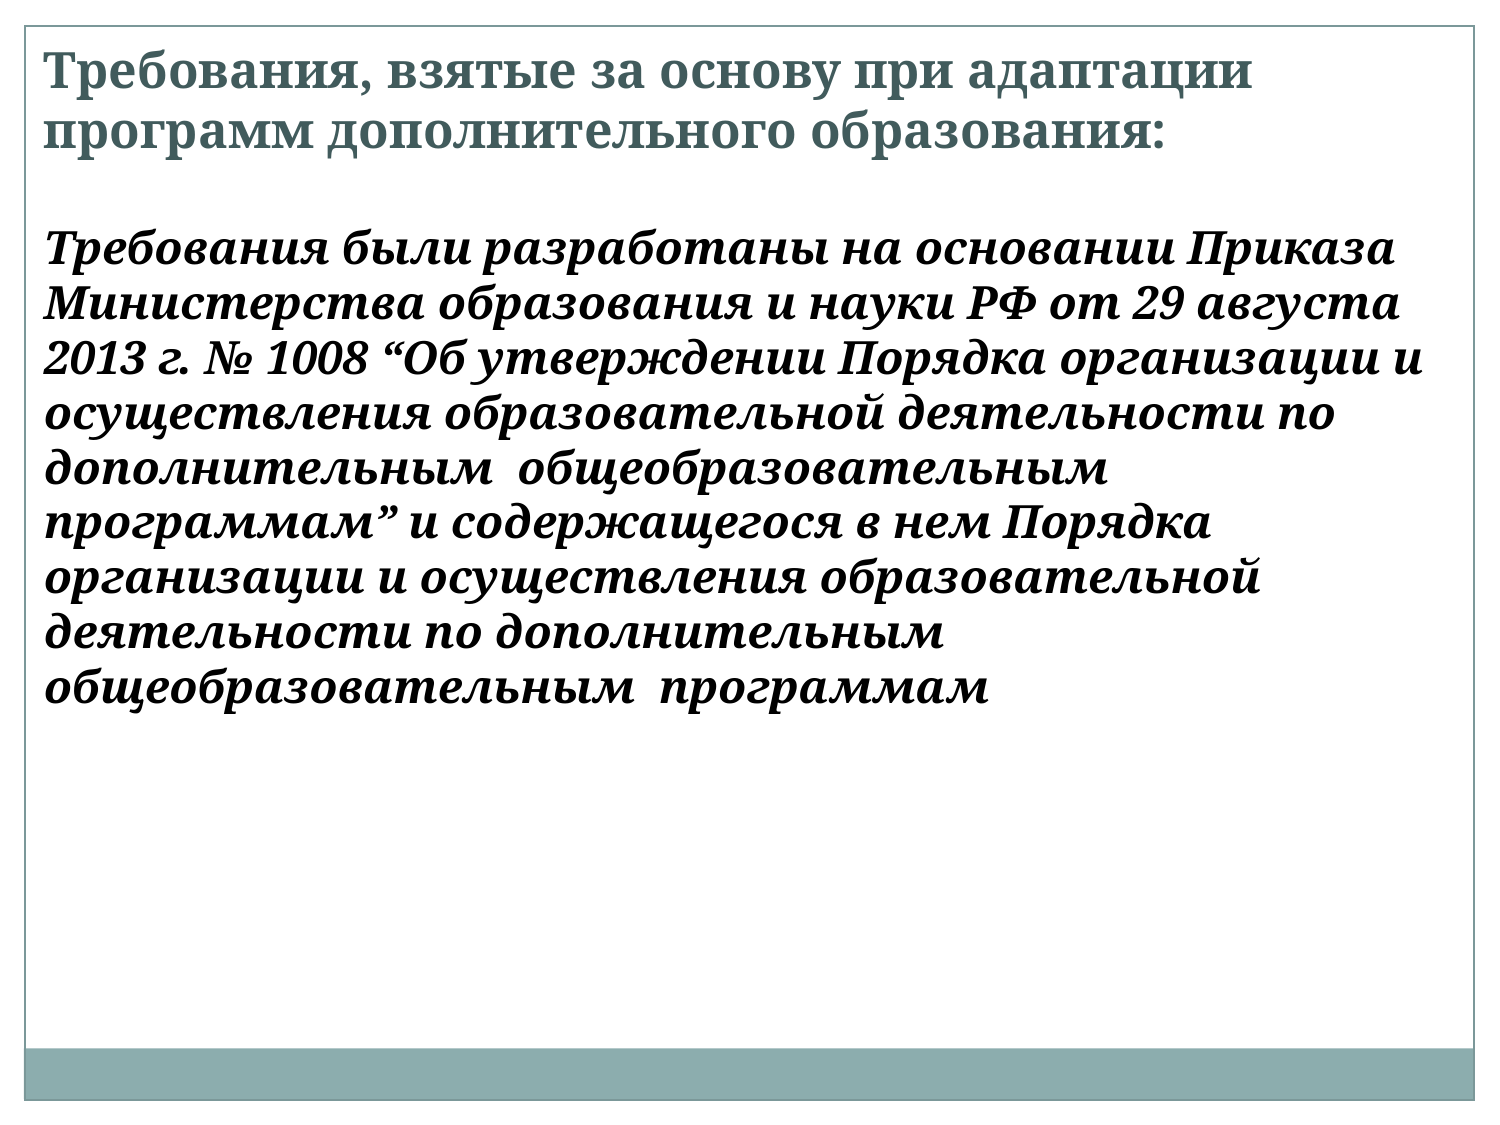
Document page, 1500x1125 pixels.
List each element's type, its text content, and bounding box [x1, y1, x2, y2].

text_box Требования, взятые за основу при адаптации программ дополнительного образования: Требования были разработаны на основании Приказа Министерства образования и науки РФ от 29 августа 2013 г. № 1008 “Об утверждении Порядка организации и осуществления образовательной деятельности по дополнительным общеобразовательным программам” и содержащегося в нем Порядка организации и осуществления образовательной деятельности по дополнительным общеобразовательным программам [29, 30, 1471, 721]
